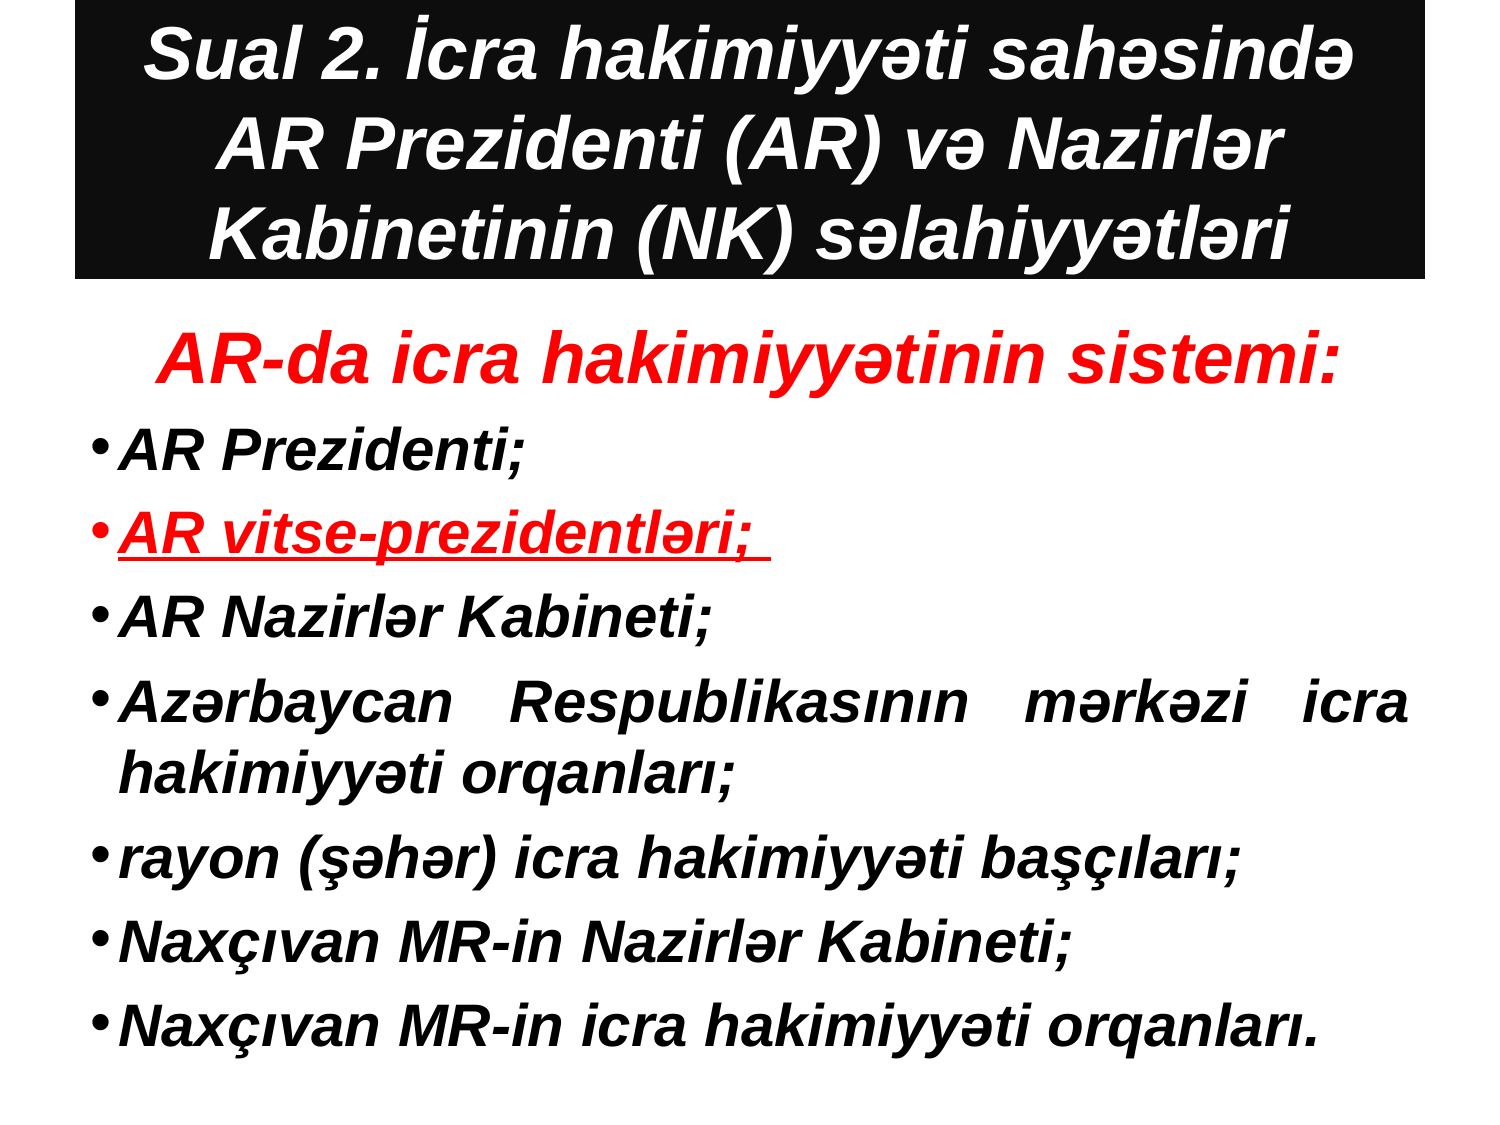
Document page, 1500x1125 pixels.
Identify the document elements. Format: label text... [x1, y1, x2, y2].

title Sual 2. İcra hakimiyyəti sahəsində AR Prezidenti (AR) və Nazirlər Kabinetinin (NK) səlahiyyətləri [75, 0, 1425, 279]
list AR-da icra hakimiy­yətinin sistemi: AR Prezidenti; AR vitse-prezidentləri; AR Nazirlər Kabineti; Azərbaycan Respub­lika­sının mərkəzi icra hakimiyyəti orqanları; rayon (şəhər) icra hakimiyyəti başçıları; Naxçıvan MR-in Nazirlər Kabineti; Naxçıvan MR-in icra hakimiyyəti orqanları. [75, 302, 1425, 1083]
